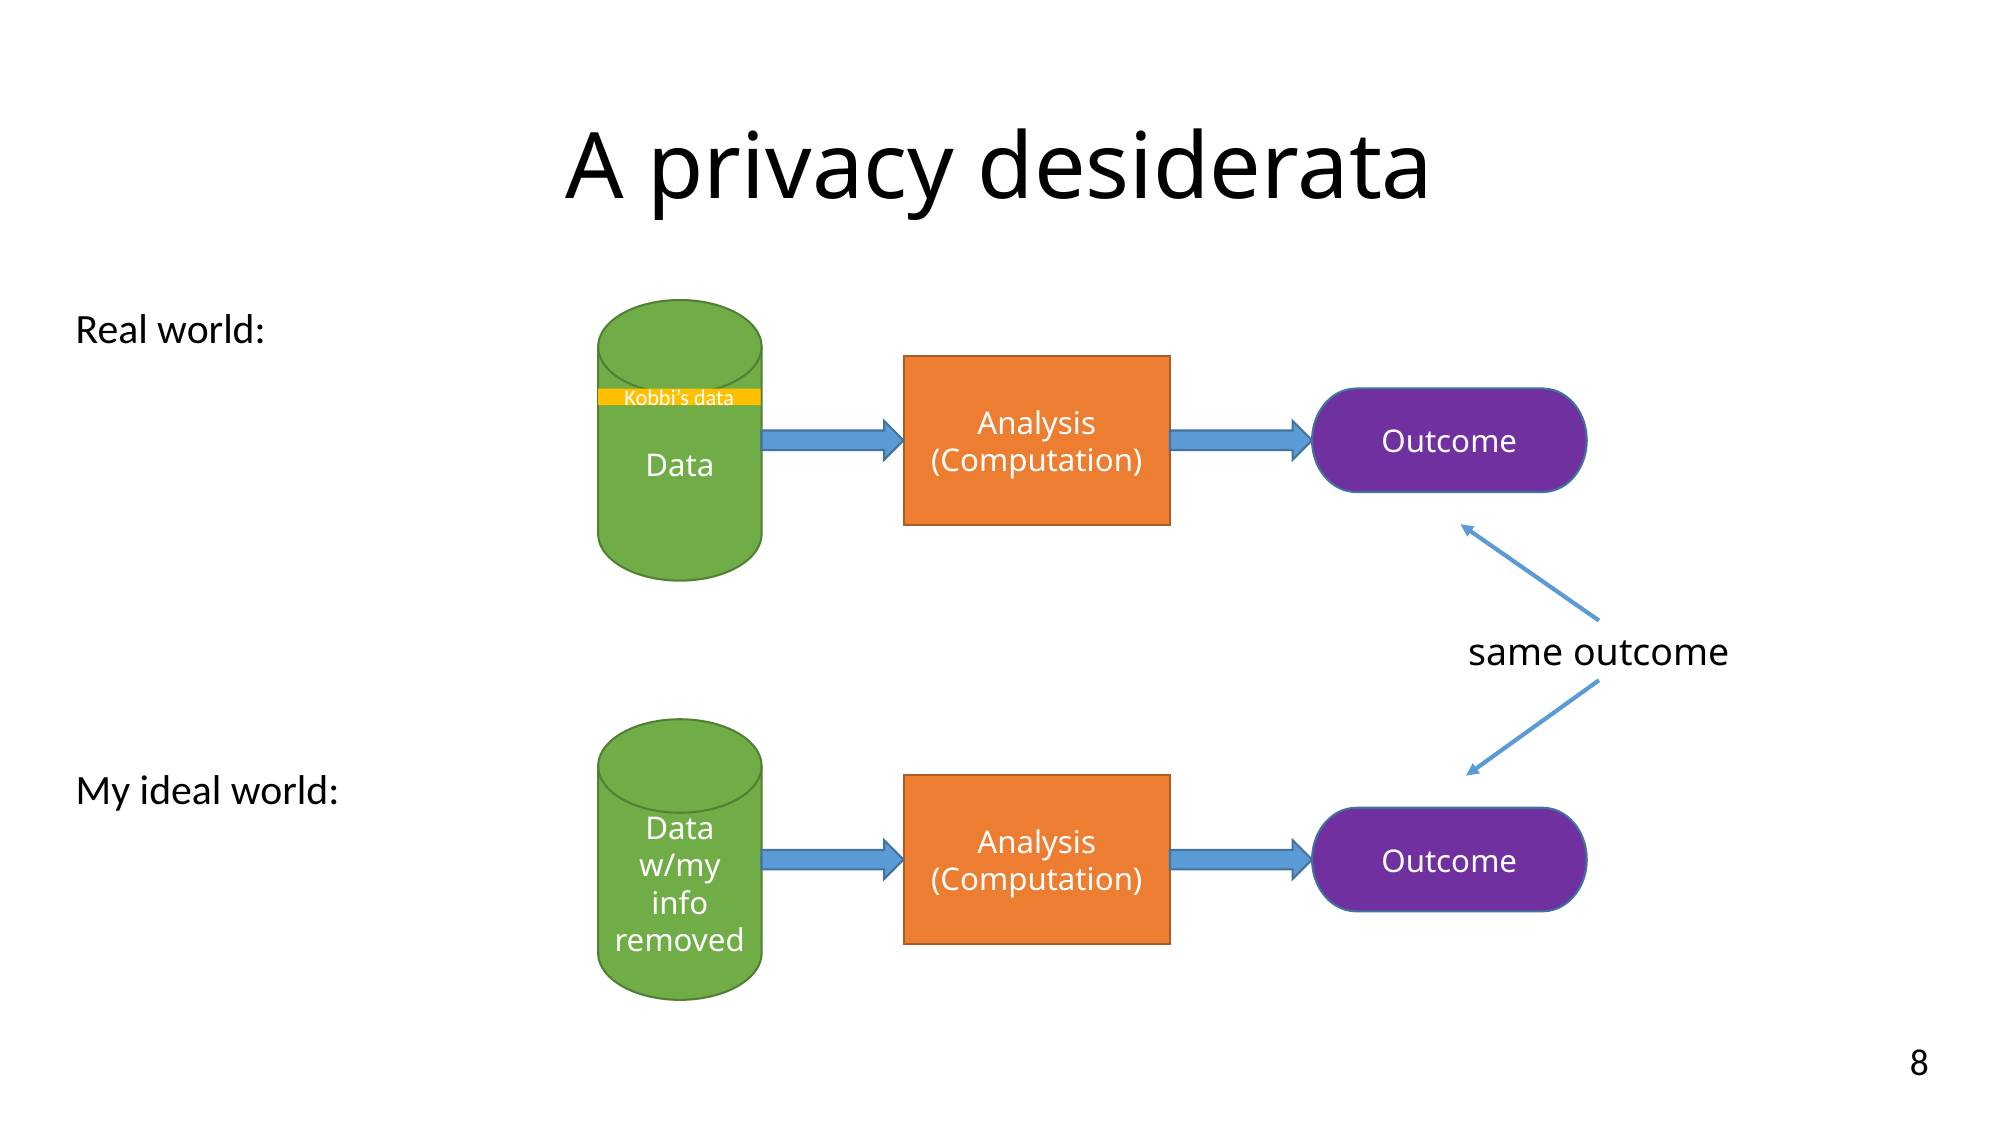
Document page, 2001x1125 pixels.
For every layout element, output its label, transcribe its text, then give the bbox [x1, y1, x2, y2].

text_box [598, 299, 1587, 581]
text_box 8 [1873, 1030, 1966, 1091]
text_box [1460, 524, 1738, 776]
title A privacy desiderata [137, 59, 1863, 278]
list Real world: My ideal world: [60, 299, 1923, 1077]
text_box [598, 719, 1587, 1000]
